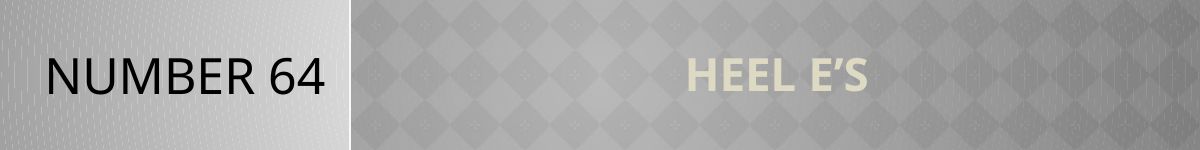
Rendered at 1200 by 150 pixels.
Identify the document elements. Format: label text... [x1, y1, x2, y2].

title Heel e’s [441, 37, 1112, 101]
text_box NUMBER 64 [29, 37, 341, 113]
